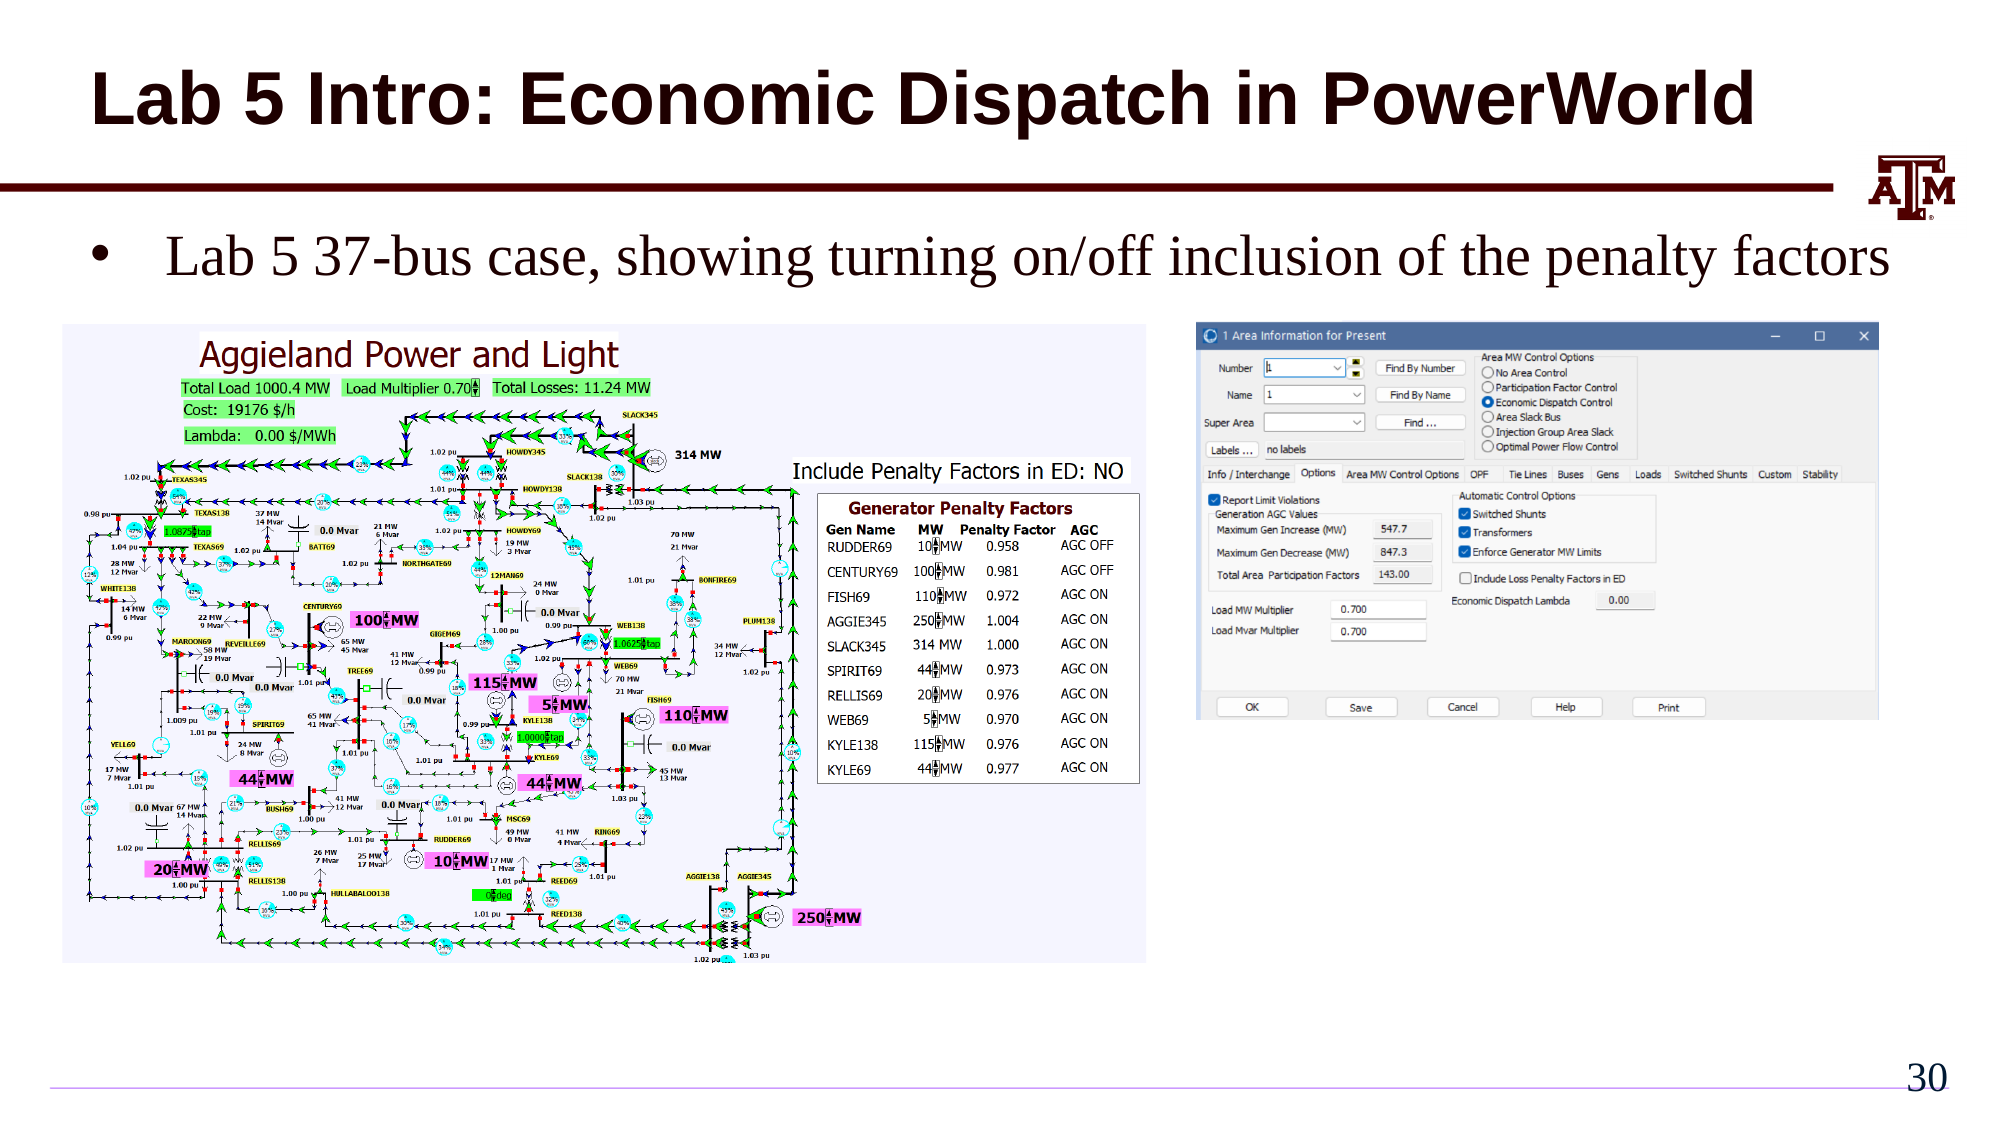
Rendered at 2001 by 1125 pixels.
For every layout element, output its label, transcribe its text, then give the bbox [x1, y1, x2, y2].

picture [1856, 137, 1967, 238]
title Lab 5 Intro: Economic Dispatch in PowerWorld [74, 12, 1909, 188]
picture [1195, 319, 1879, 721]
list Lab 5 37-bus case, showing turning on/off inclusion of the penalty factors [74, 209, 1929, 823]
picture [62, 324, 1147, 963]
text_box 29 [1862, 1037, 1964, 1113]
